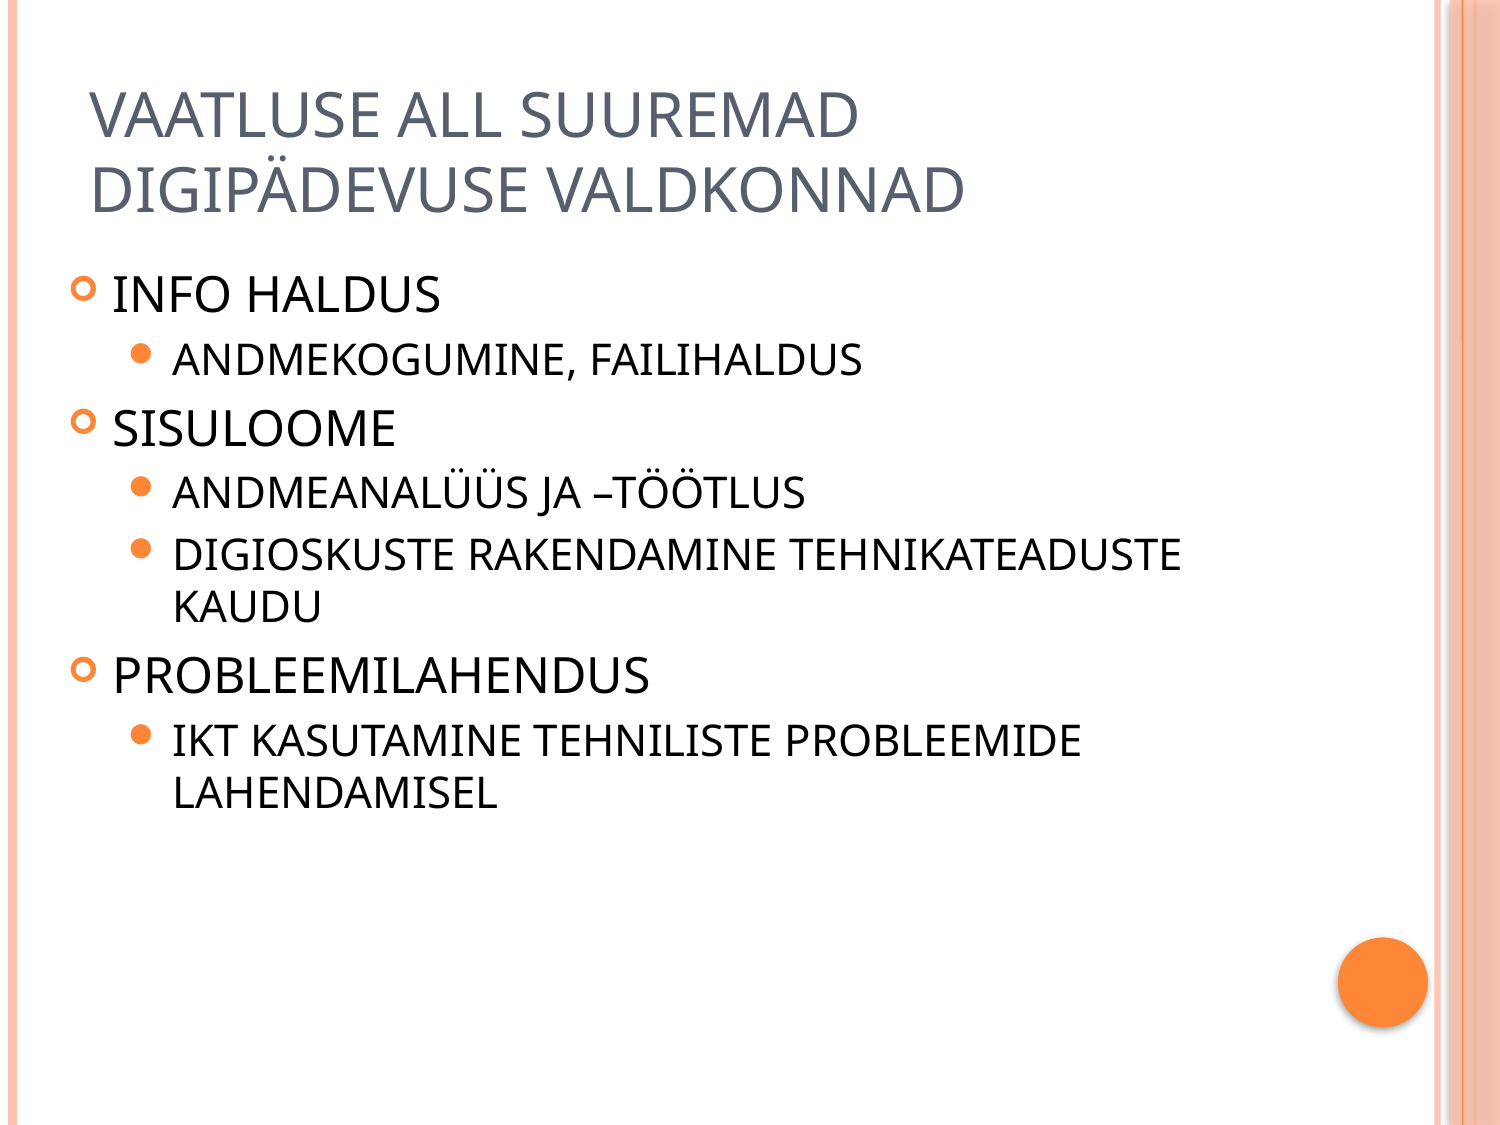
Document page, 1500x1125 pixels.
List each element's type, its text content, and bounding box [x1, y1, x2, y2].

list Info haldus andmekogumine, failihaldus Sisuloome andmeanalüüs ja –töötlus digioskuste rakendamine tehnikateaduste kaudu Probleemilahendus ikt kasutamine tehniliste probleemide lahendamisel [53, 255, 1341, 1062]
title Vaatluse all suuremad digipädevuse valdkonnad [75, 45, 1300, 233]
